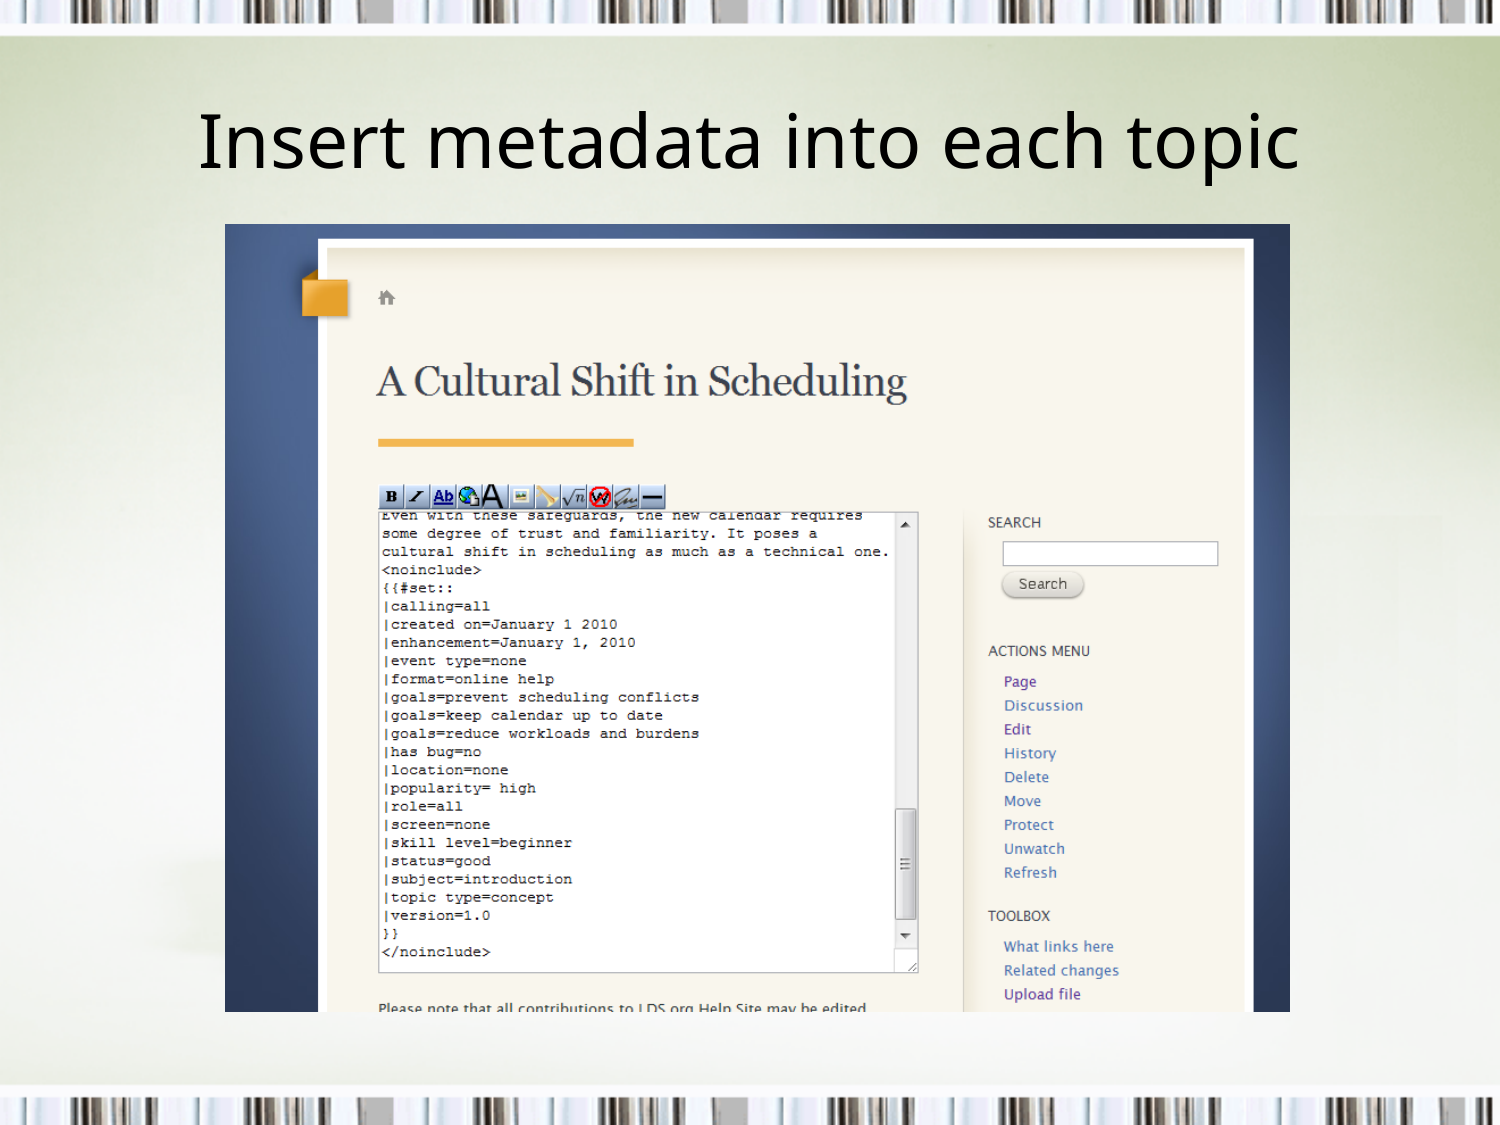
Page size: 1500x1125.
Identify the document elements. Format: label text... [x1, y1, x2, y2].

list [224, 224, 1291, 1012]
picture [0, 0, 1500, 1125]
title Insert metadata into each topic [74, 44, 1426, 233]
